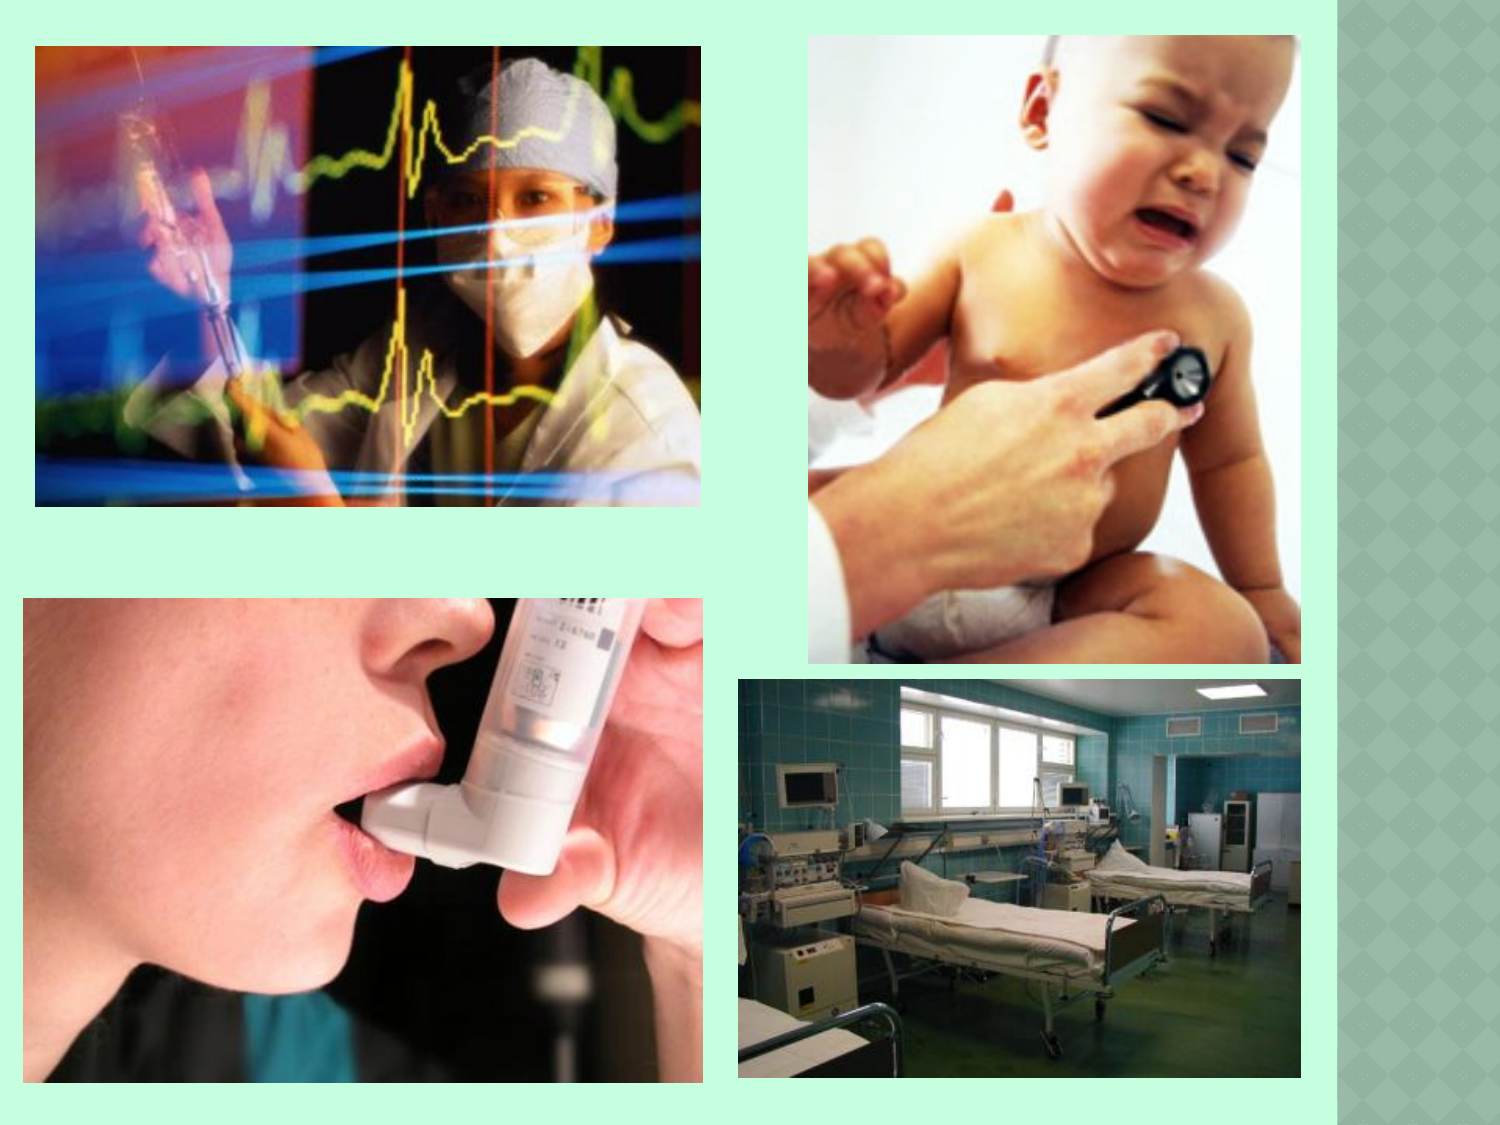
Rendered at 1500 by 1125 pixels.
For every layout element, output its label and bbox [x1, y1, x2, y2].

picture [808, 34, 1302, 665]
picture [737, 679, 1302, 1079]
list [34, 46, 702, 507]
list [23, 597, 704, 1084]
